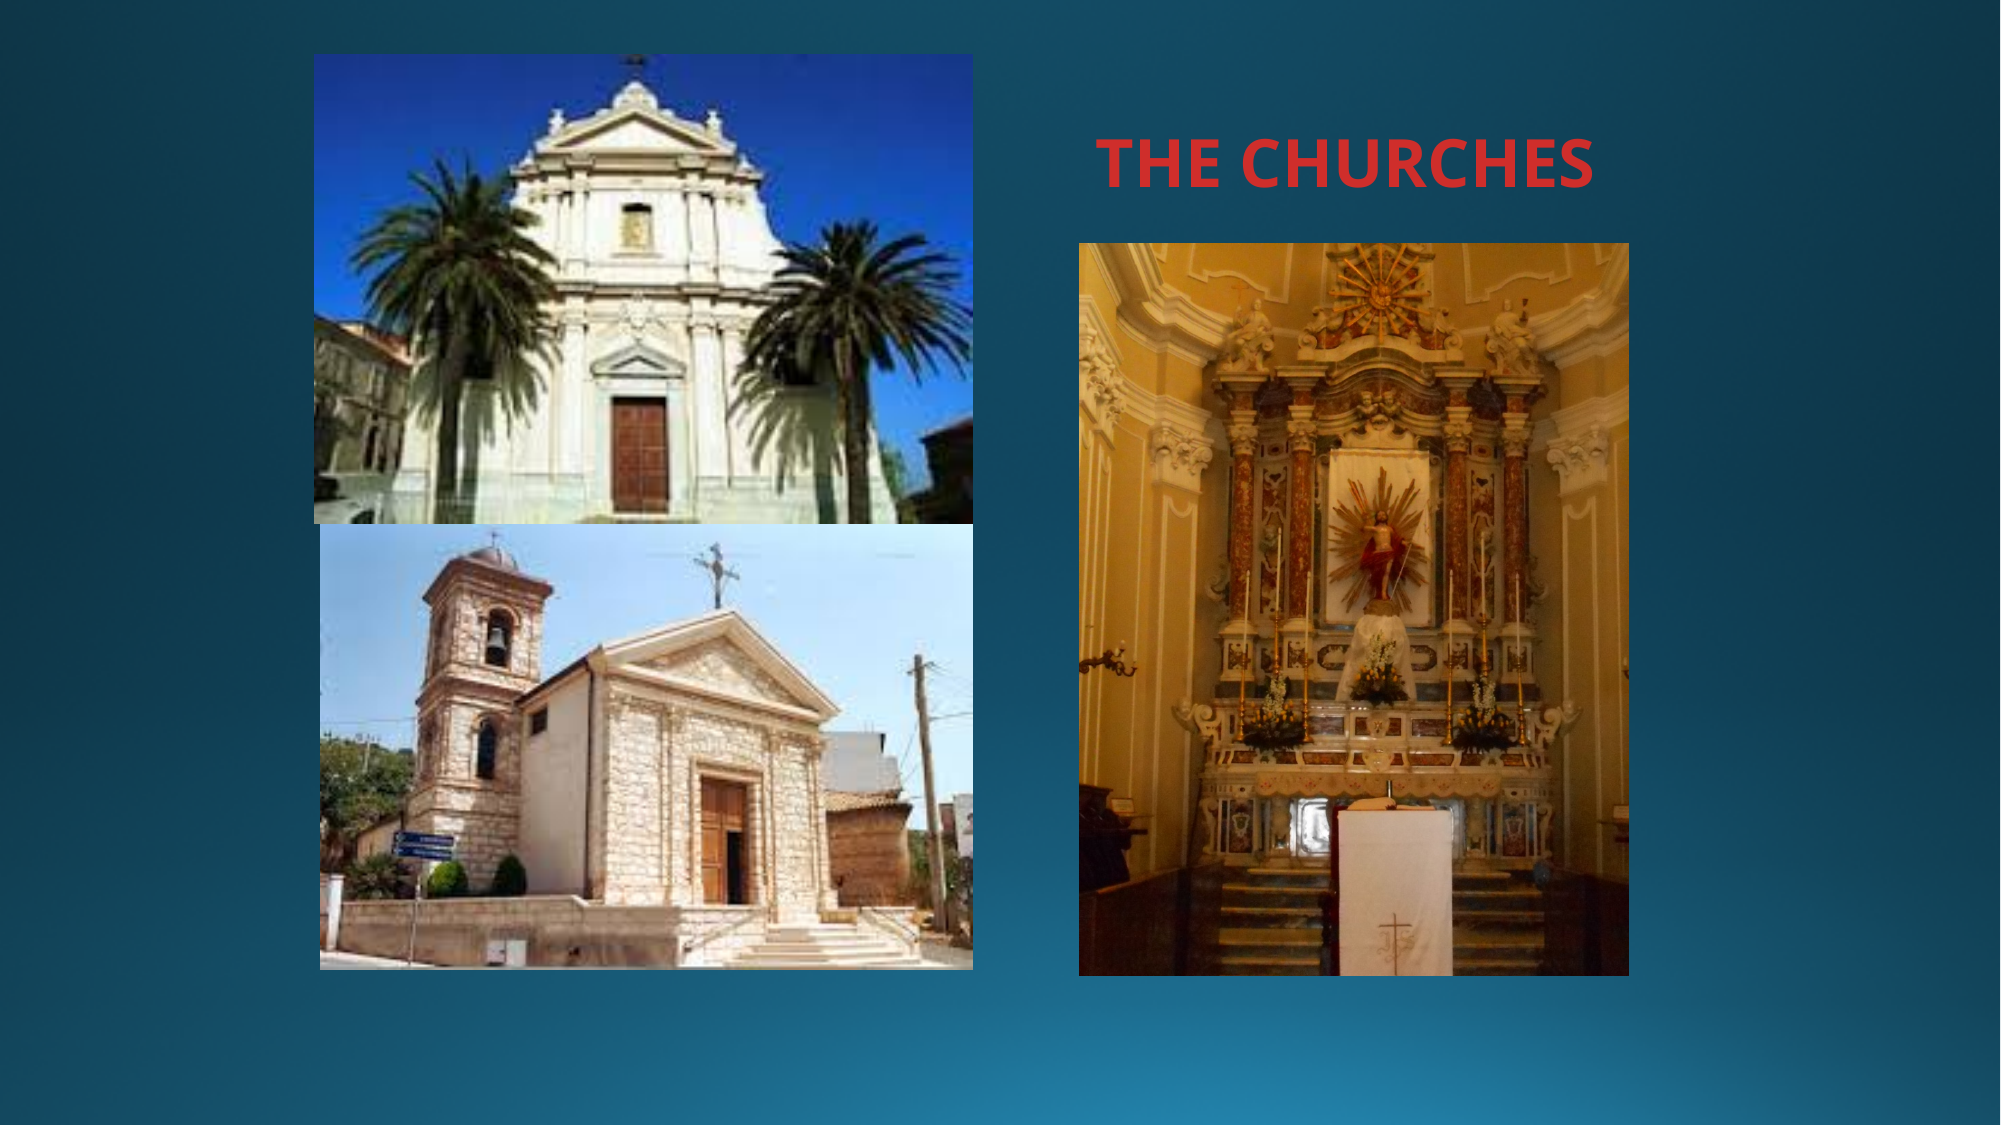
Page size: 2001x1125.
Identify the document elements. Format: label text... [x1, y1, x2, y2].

text_box THE CHURCHES [1058, 113, 1633, 209]
picture [0, 0, 2001, 1125]
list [320, 524, 973, 970]
